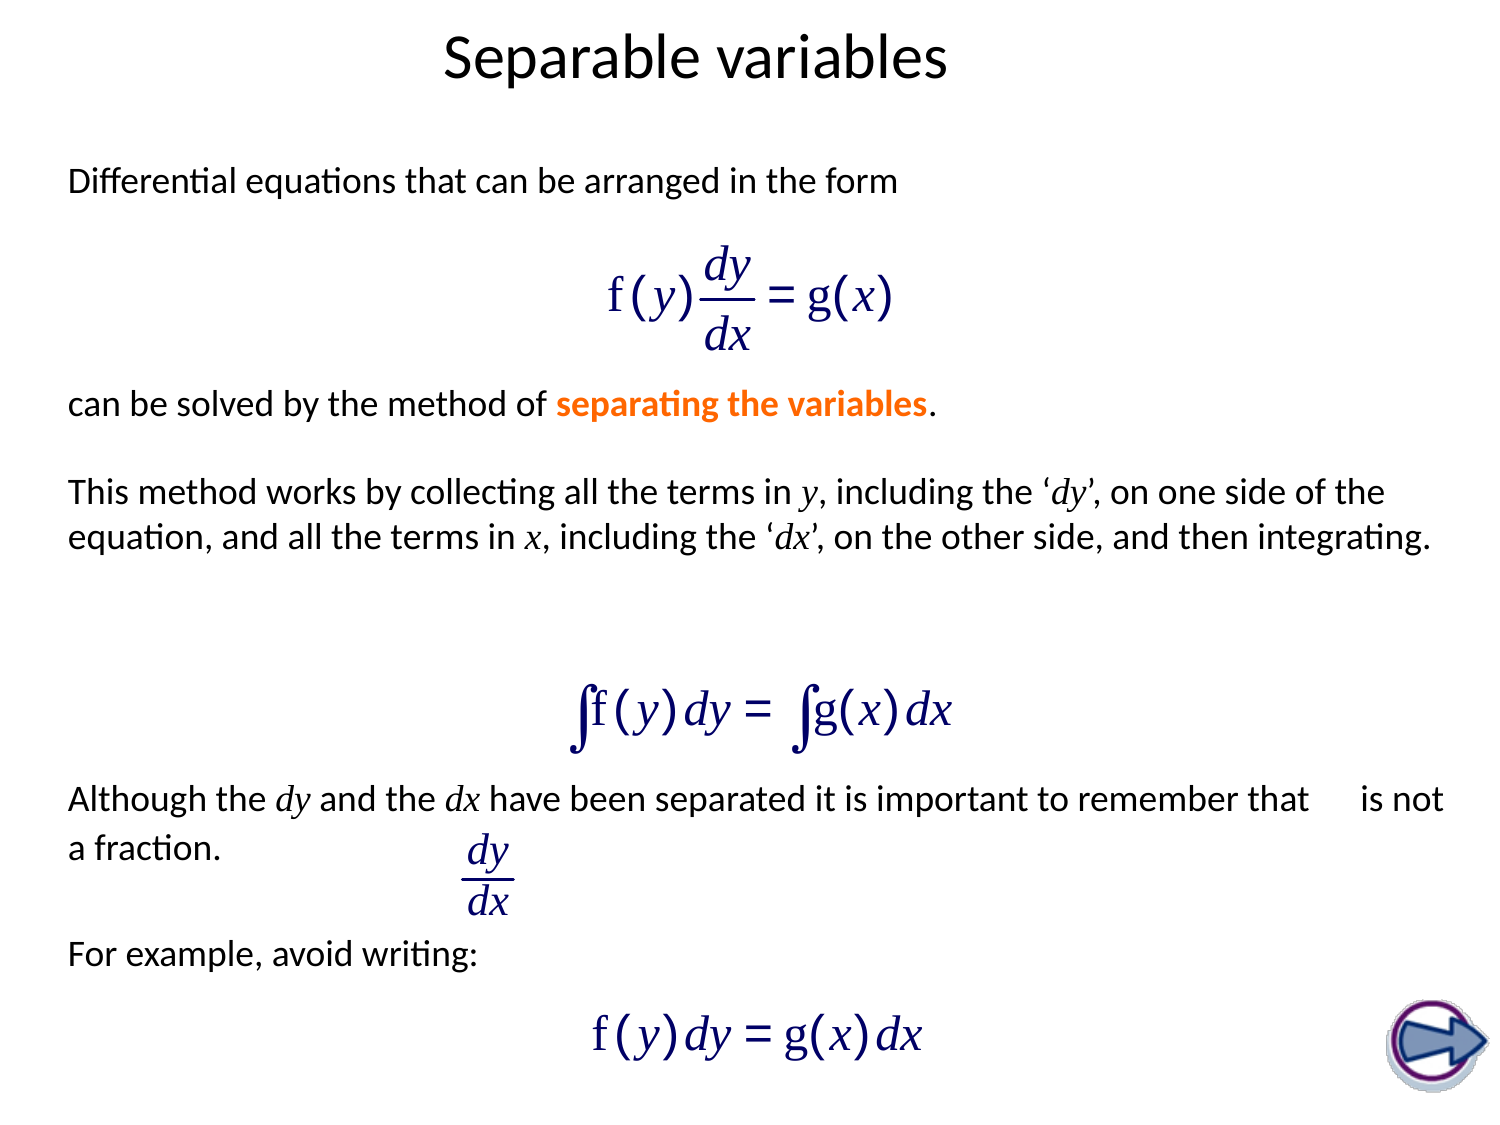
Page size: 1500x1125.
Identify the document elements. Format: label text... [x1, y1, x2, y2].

title Separable variables [21, 7, 1372, 100]
text_box Differential equations that can be arranged in the form [53, 148, 1486, 209]
text_box For example, avoid writing: [53, 929, 683, 982]
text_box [603, 236, 897, 358]
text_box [558, 670, 957, 755]
text_box This method works by collecting all the terms in y, including the ‘dy’, on one side of the equation, and all the terms in x, including the ‘dx’, on the other side, and then integrating. [53, 459, 1486, 565]
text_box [588, 1008, 927, 1068]
text_box can be solved by the method of separating the variables. [53, 371, 1486, 431]
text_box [52, 761, 1486, 922]
picture [1385, 999, 1490, 1094]
